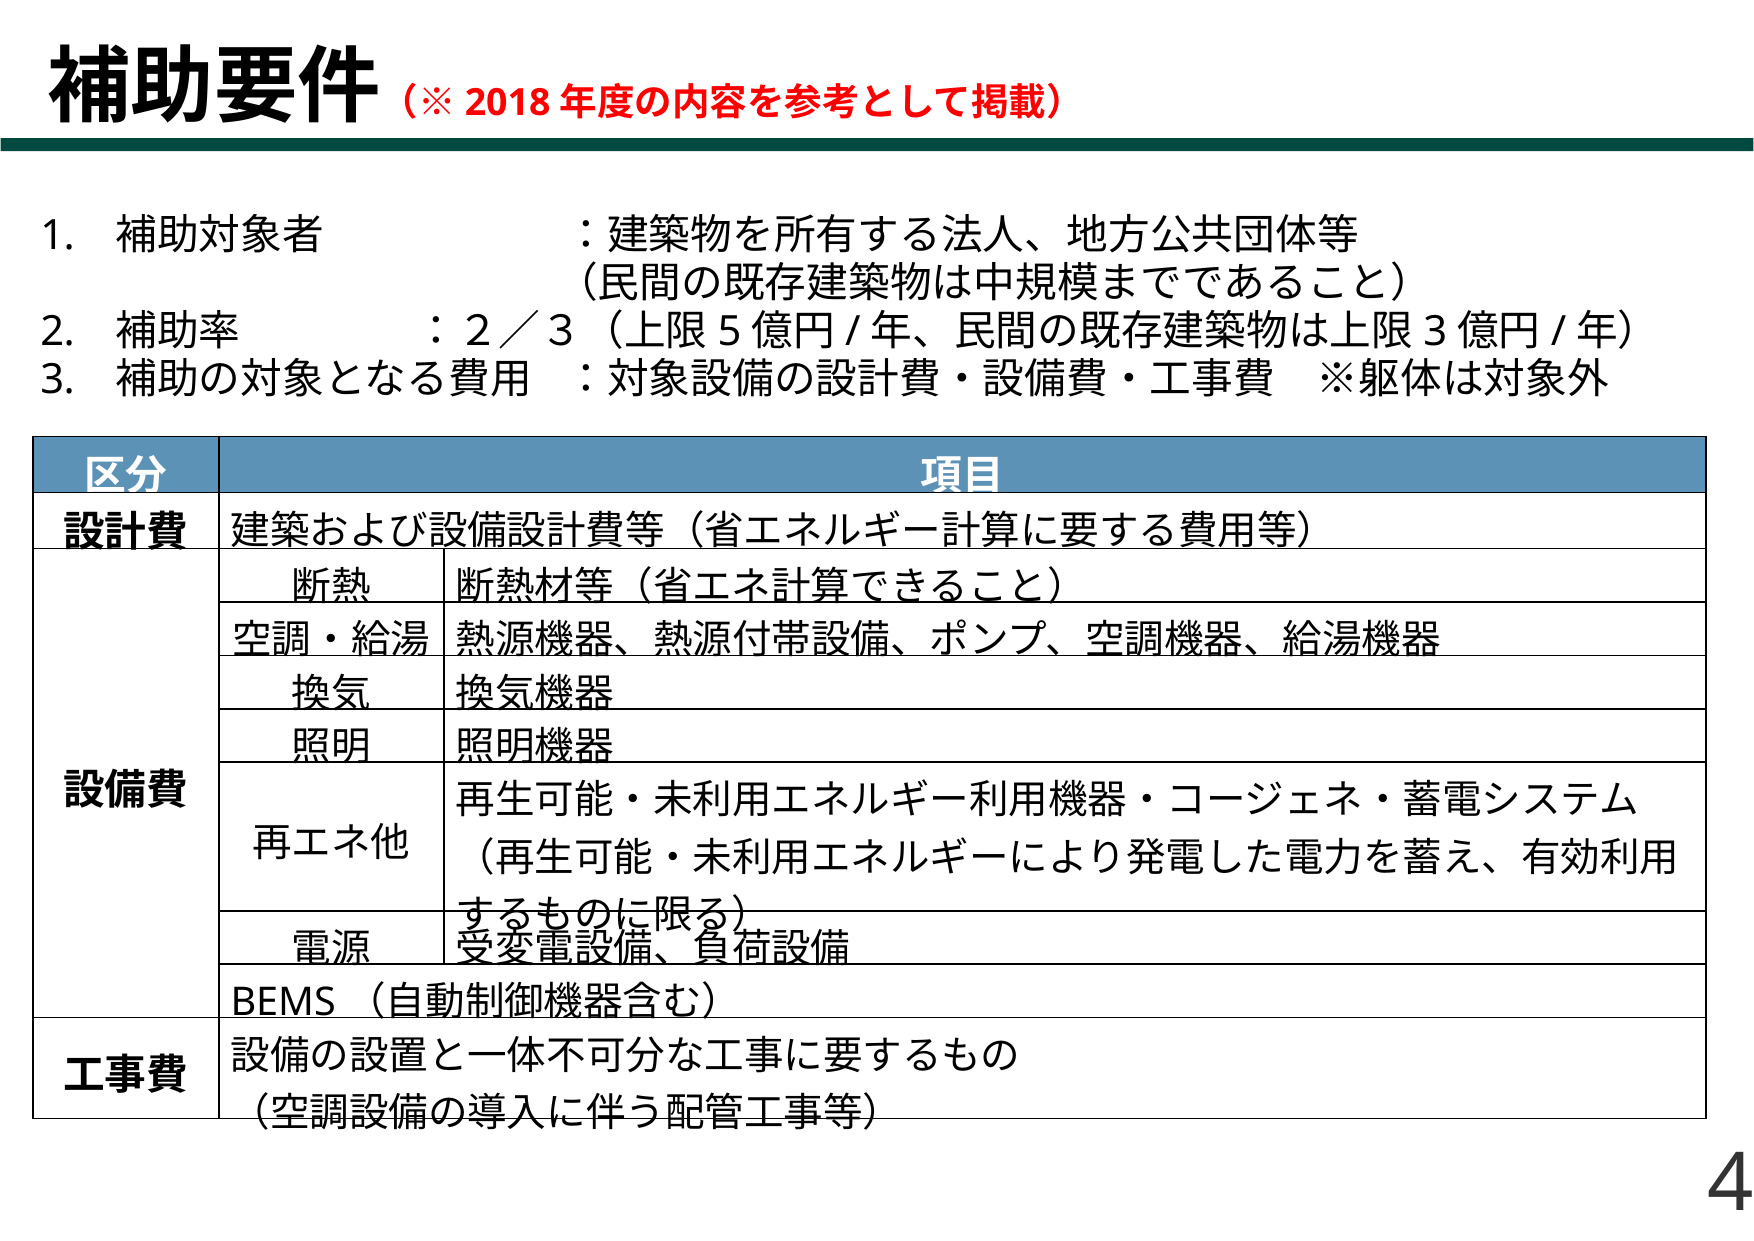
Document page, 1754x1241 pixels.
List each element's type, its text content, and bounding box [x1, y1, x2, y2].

table_cell 断熱 [220, 549, 443, 601]
table_cell 設備の設置と一体不可分な工事に要するもの （空調設備の導入に伴う配管工事等） [220, 1018, 1705, 1118]
table_header 区分 [34, 437, 218, 492]
table_cell 照明機器 [445, 710, 1705, 761]
table_cell 換気 [220, 656, 443, 708]
table_cell 断熱材等（省エネ計算できること） [445, 549, 1705, 601]
table_cell 建築および設備設計費等（省エネルギー計算に要する費用等） [220, 493, 1705, 548]
table_cell 電源 [220, 912, 443, 963]
table_cell 再生可能・未利用エネルギー利用機器・コージェネ・蓄電システム（再生可能・未利用エネルギーにより発電した電力を蓄え、有効利用するものに限る） [445, 763, 1705, 910]
table_cell 受変電設備、負荷設備 [445, 912, 1705, 963]
table_cell 換気機器 [445, 656, 1705, 708]
text_box 補助対象者 ：建築物を所有する法人、地方公共団体等 （民間の既存建築物は中規模までであること） 補助率 ：２／３（上限5億円/年、民間の既存建築物は上限3億円/年） 補助の対象となる費用 ：対象設備の設計費・設備費・工事費 ※躯体は対象外 [25, 202, 1754, 458]
table_header 項目 [220, 437, 1705, 492]
table_cell 工事費 [34, 1018, 218, 1118]
table_cell 空調・給湯 [220, 603, 443, 655]
table_cell 設計費 [34, 493, 218, 548]
table_cell 熱源機器、熱源付帯設備、ポンプ、空調機器、給湯機器 [445, 603, 1705, 655]
table_cell 設備費 [34, 549, 218, 1017]
table_cell 再エネ他 [220, 763, 443, 910]
title 補助要件（※2018年度の内容を参考として掲載） [0, 0, 1754, 139]
table_cell BEMS（自動制御機器含む） [220, 965, 1705, 1017]
table_cell 照明 [220, 710, 443, 761]
